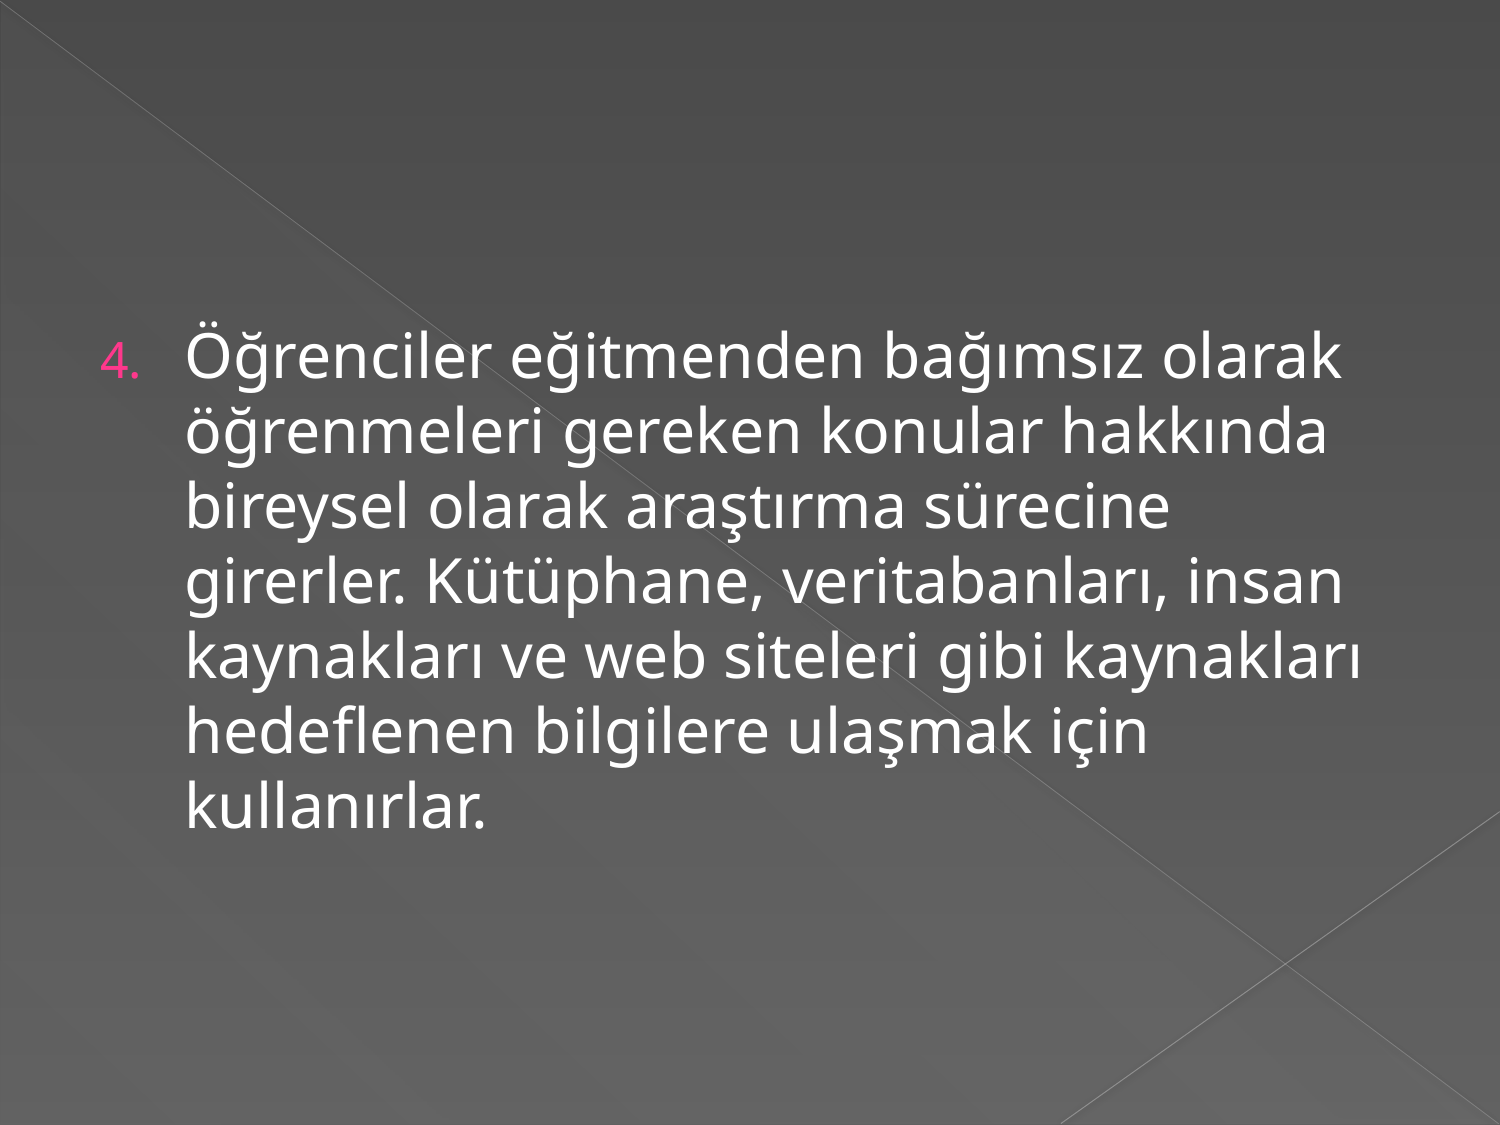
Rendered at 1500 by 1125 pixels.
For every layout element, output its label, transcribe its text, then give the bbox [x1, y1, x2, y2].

list Öğrenciler eğitmenden bağımsız olarak öğrenmeleri gereken konular hakkında bireysel olarak araştırma sürecine girerler. Kütüphane, veritabanları, insan kaynakları ve web siteleri gibi kaynakları hedeflenen bilgilere ulaşmak için kullanırlar. [75, 308, 1425, 1059]
